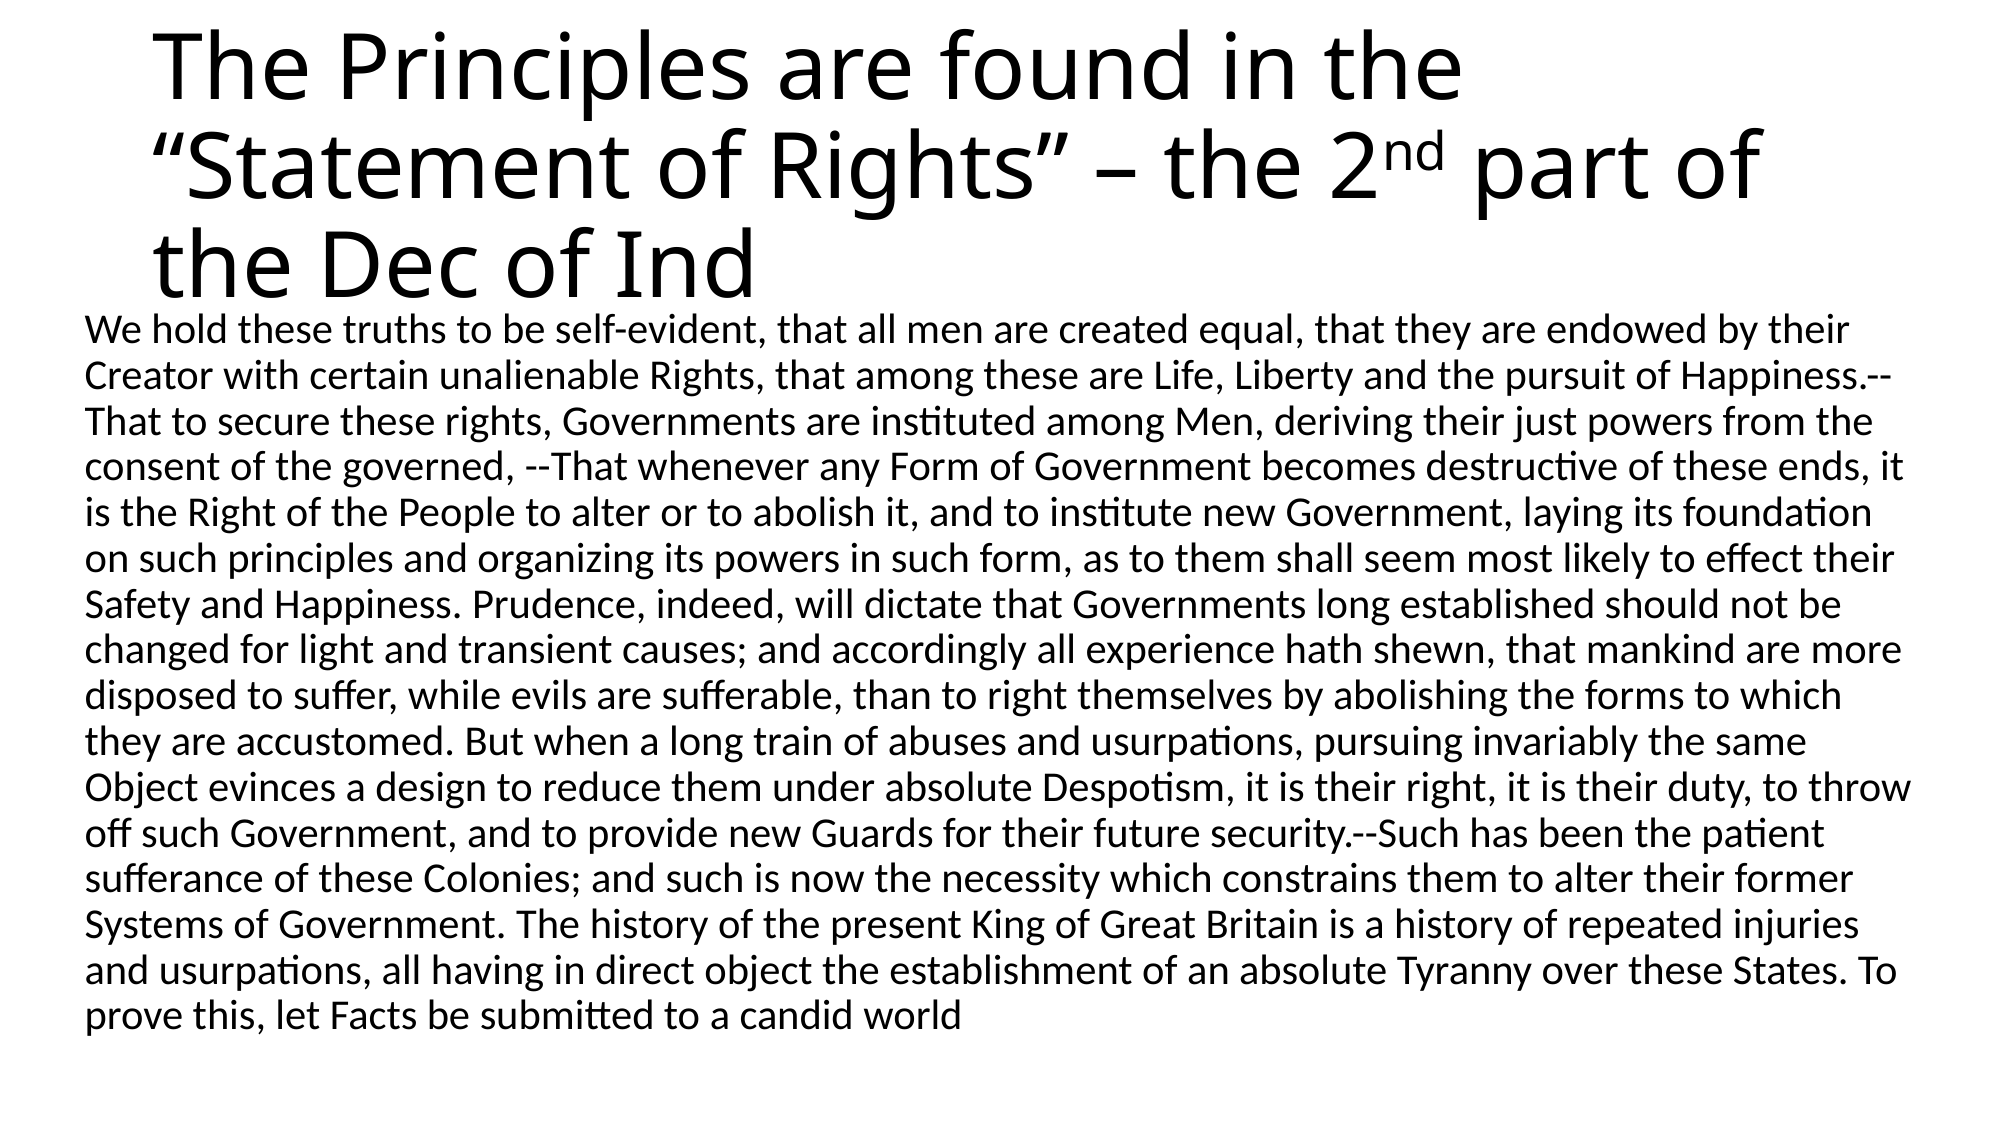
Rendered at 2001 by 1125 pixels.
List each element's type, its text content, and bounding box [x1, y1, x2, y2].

title The Principles are found in the “Statement of Rights” – the 2nd part of the Dec of Ind [137, 59, 1863, 278]
list We hold these truths to be self-evident, that all men are created equal, that they are endowed by their Creator with certain unalienable Rights, that among these are Life, Liberty and the pursuit of Happiness.--That to secure these rights, Governments are instituted among Men, deriving their just powers from the consent of the governed, --That whenever any Form of Government becomes destructive of these ends, it is the Right of the People to alter or to abolish it, and to institute new Government, laying its foundation on such principles and organizing its powers in such form, as to them shall seem most likely to effect their Safety and Happiness. Prudence, indeed, will dictate that Governments long established should not be changed for light and transient causes; and accordingly all experience hath shewn, that mankind are more disposed to suffer, while evils are sufferable, than to right themselves by abolishing the forms to which they are accustomed. But when a long train of abuses and usurpations, pursuing invariably the same Object evinces a design to reduce them under absolute Despotism, it is their right, it is their duty, to throw off such Government, and to provide new Guards for their future security.--Such has been the patient sufferance of these Colonies; and such is now the necessity which constrains them to alter their former Systems of Government. The history of the present King of Great Britain is a history of repeated injuries and usurpations, all having in direct object the establishment of an absolute Tyranny over these States. To prove this, let Facts be submitted to a candid world [69, 299, 1931, 1085]
